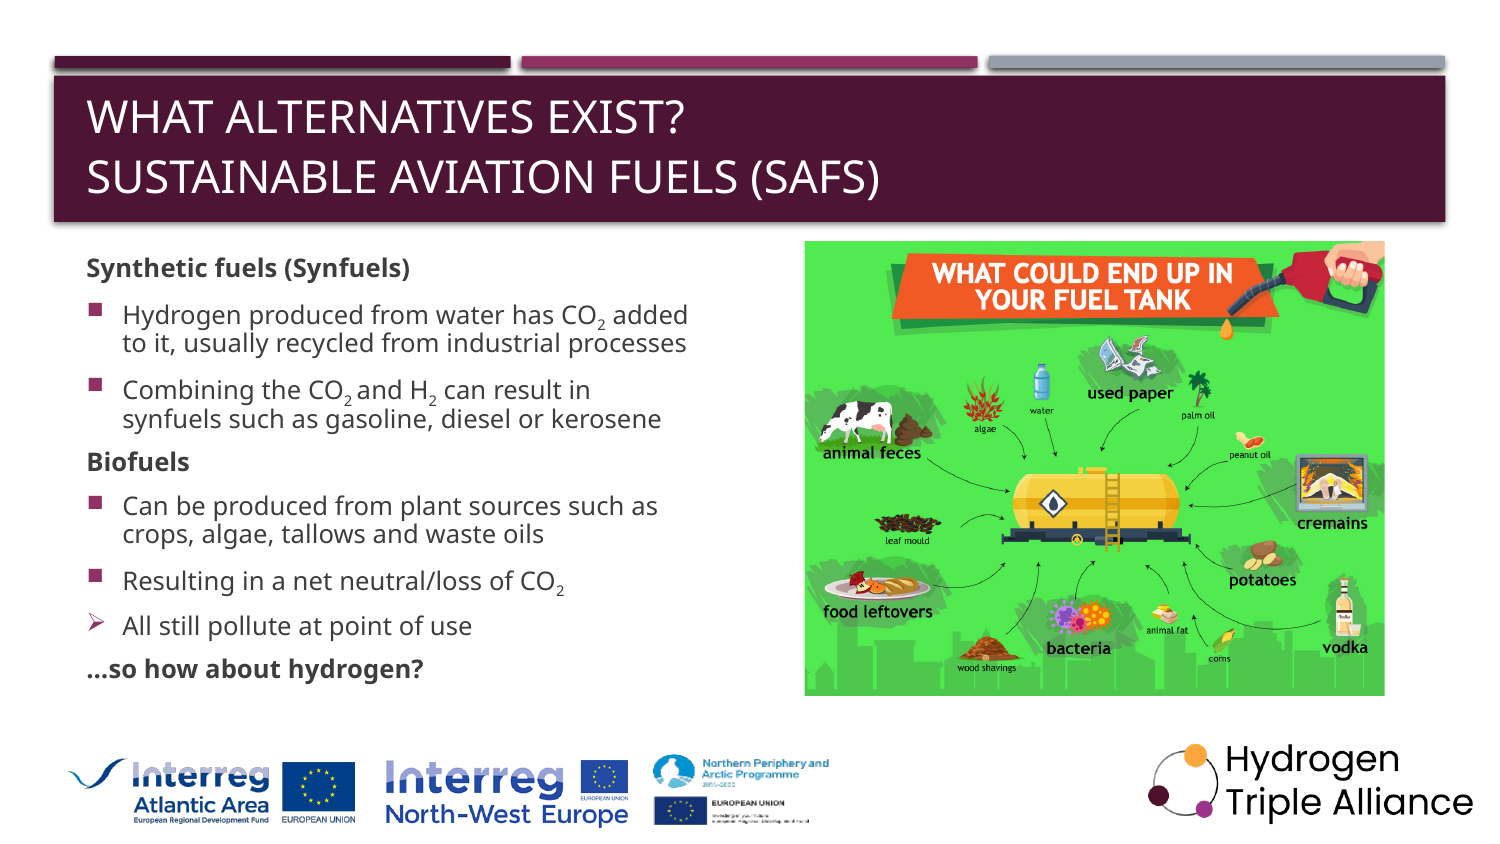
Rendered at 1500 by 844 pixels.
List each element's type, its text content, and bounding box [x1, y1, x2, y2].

text_box [521, 55, 978, 69]
text_box [115, 234, 1297, 844]
text_box Synthetic fuels (Synfuels) Hydrogen produced from water has CO2 added to it, usually recycled from industrial processes Combining the CO2 and H2 can result in synfuels such as gasoline, diesel or kerosene Biofuels Can be produced from plant sources such as crops, algae, tallows and waste oils Resulting in a net neutral/loss of CO2 All still pollute at point of use …so how about hydrogen? [71, 243, 115, 697]
picture [804, 241, 1386, 697]
text_box [53, 74, 1447, 223]
picture [58, 749, 115, 833]
picture [1297, 740, 1474, 835]
text_box [54, 55, 512, 69]
text_box [988, 55, 1446, 69]
text_box What Alternatives Exist? Sustainable Aviation Fuels (SAFs) [71, 86, 1429, 212]
